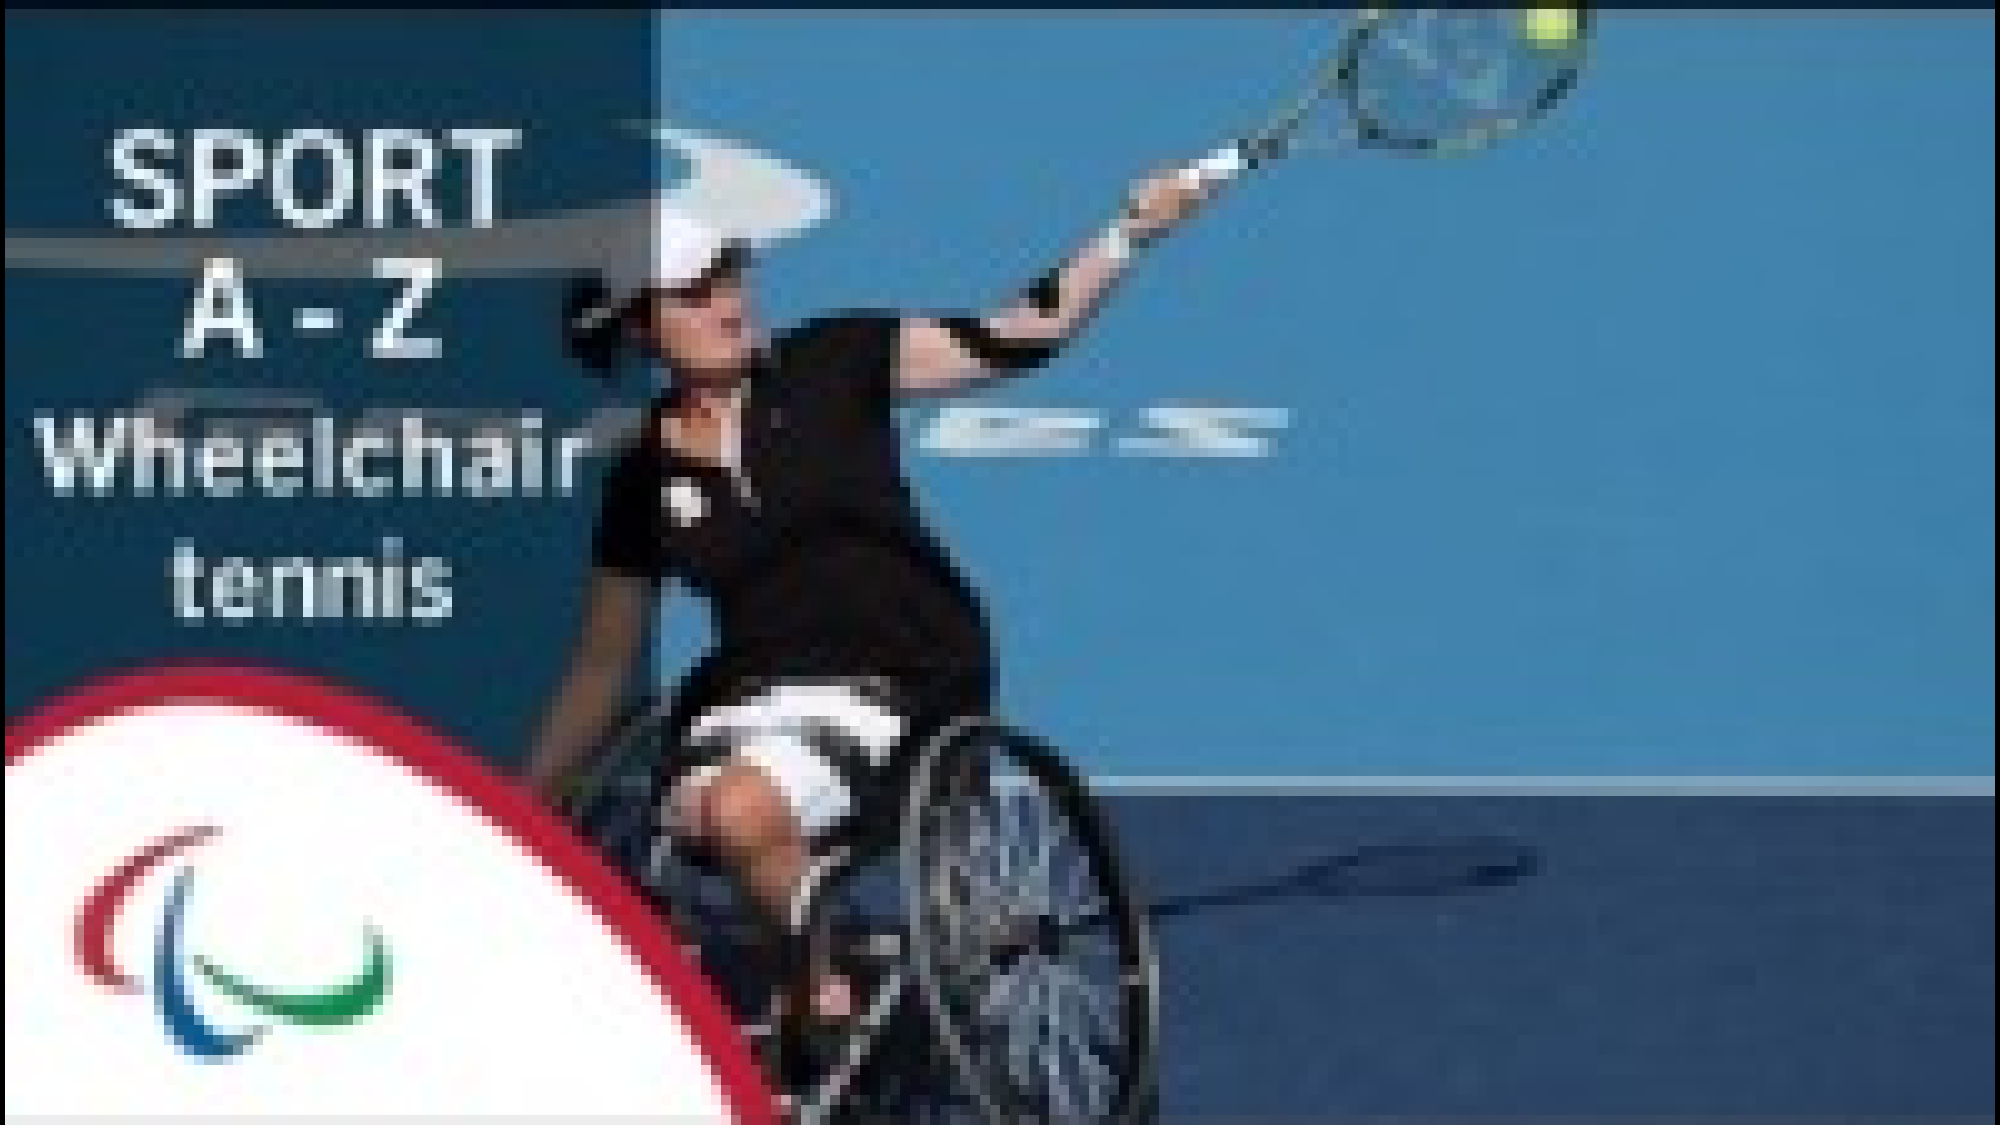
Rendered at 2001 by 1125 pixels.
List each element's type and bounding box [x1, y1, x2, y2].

text_box [4, 0, 1996, 1125]
